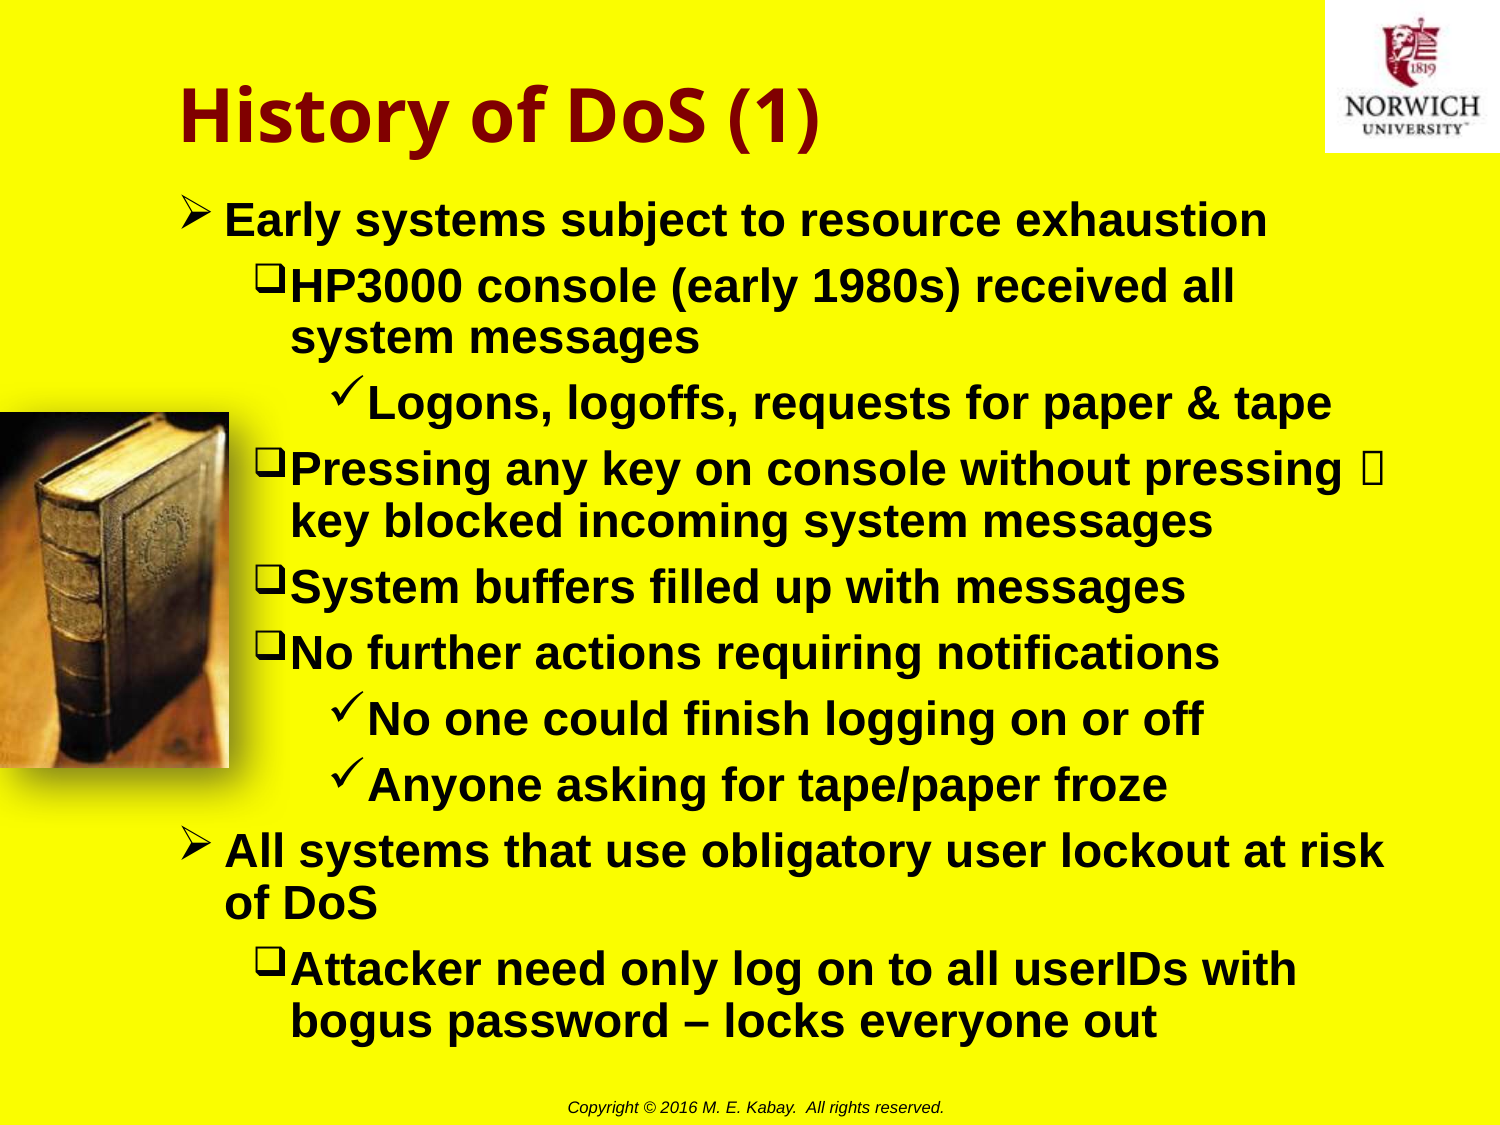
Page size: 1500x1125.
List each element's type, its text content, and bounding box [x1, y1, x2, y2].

title History of DoS (1) [161, 24, 1339, 186]
list Early systems subject to resource exhaustion HP3000 console (early 1980s) received all system messages Logons, logoffs, requests for paper & tape Pressing any key on console without pressing  key blocked incoming system messages System buffers filled up with messages No further actions requiring notifications No one could finish logging on or off Anyone asking for tape/paper froze All systems that use obligatory user lockout at risk of DoS Attacker need only log on to all userIDs with bogus password – locks everyone out [161, 186, 1426, 1076]
picture [0, 412, 229, 768]
picture [1325, 0, 1500, 153]
